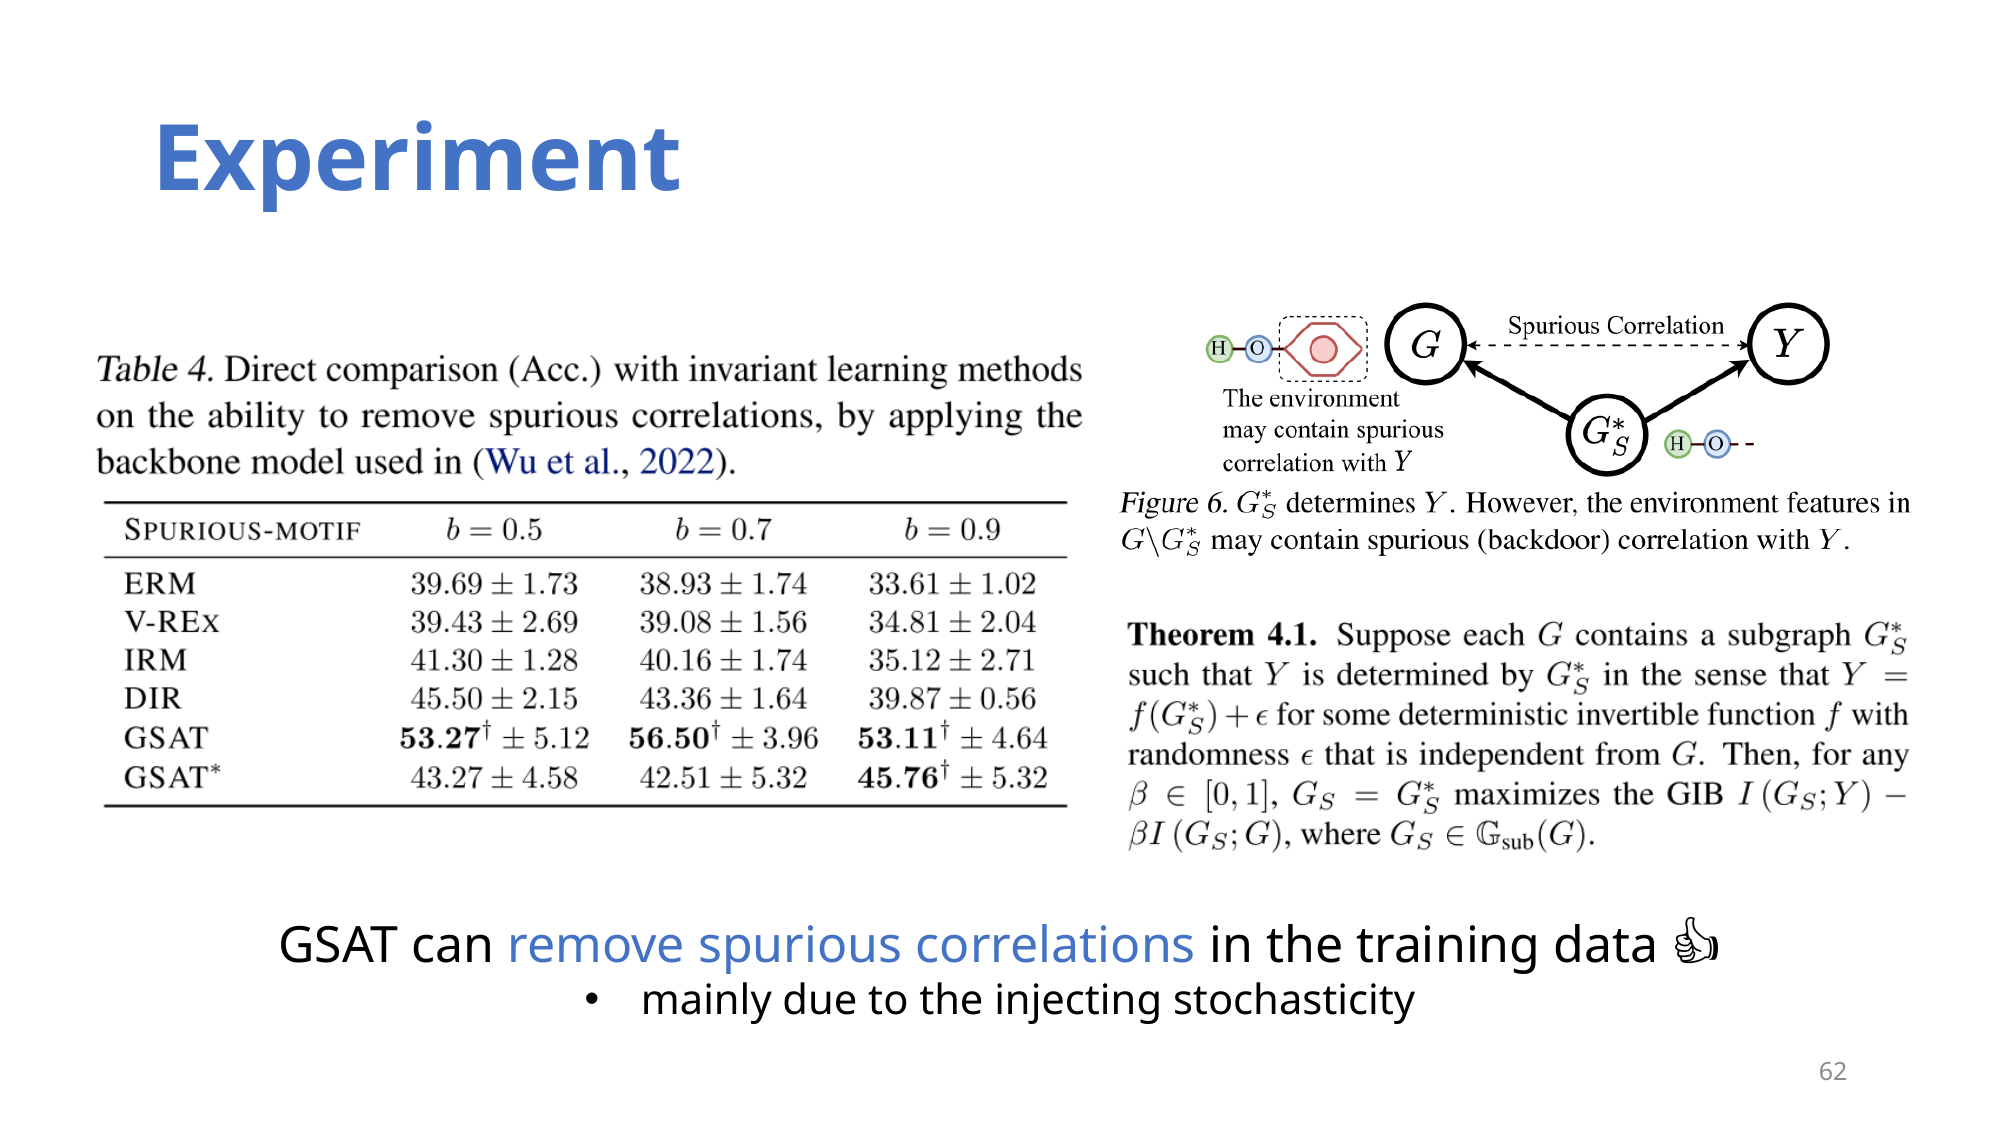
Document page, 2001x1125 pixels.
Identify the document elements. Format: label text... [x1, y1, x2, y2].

picture [79, 295, 1921, 863]
title Experiment [137, 52, 1863, 270]
text_box ﻿GSAT can remove spurious correlations in the training data 👍🏻 mainly due to the injecting stochasticity [263, 905, 1737, 1031]
slide_number 62 [1412, 1042, 1863, 1103]
